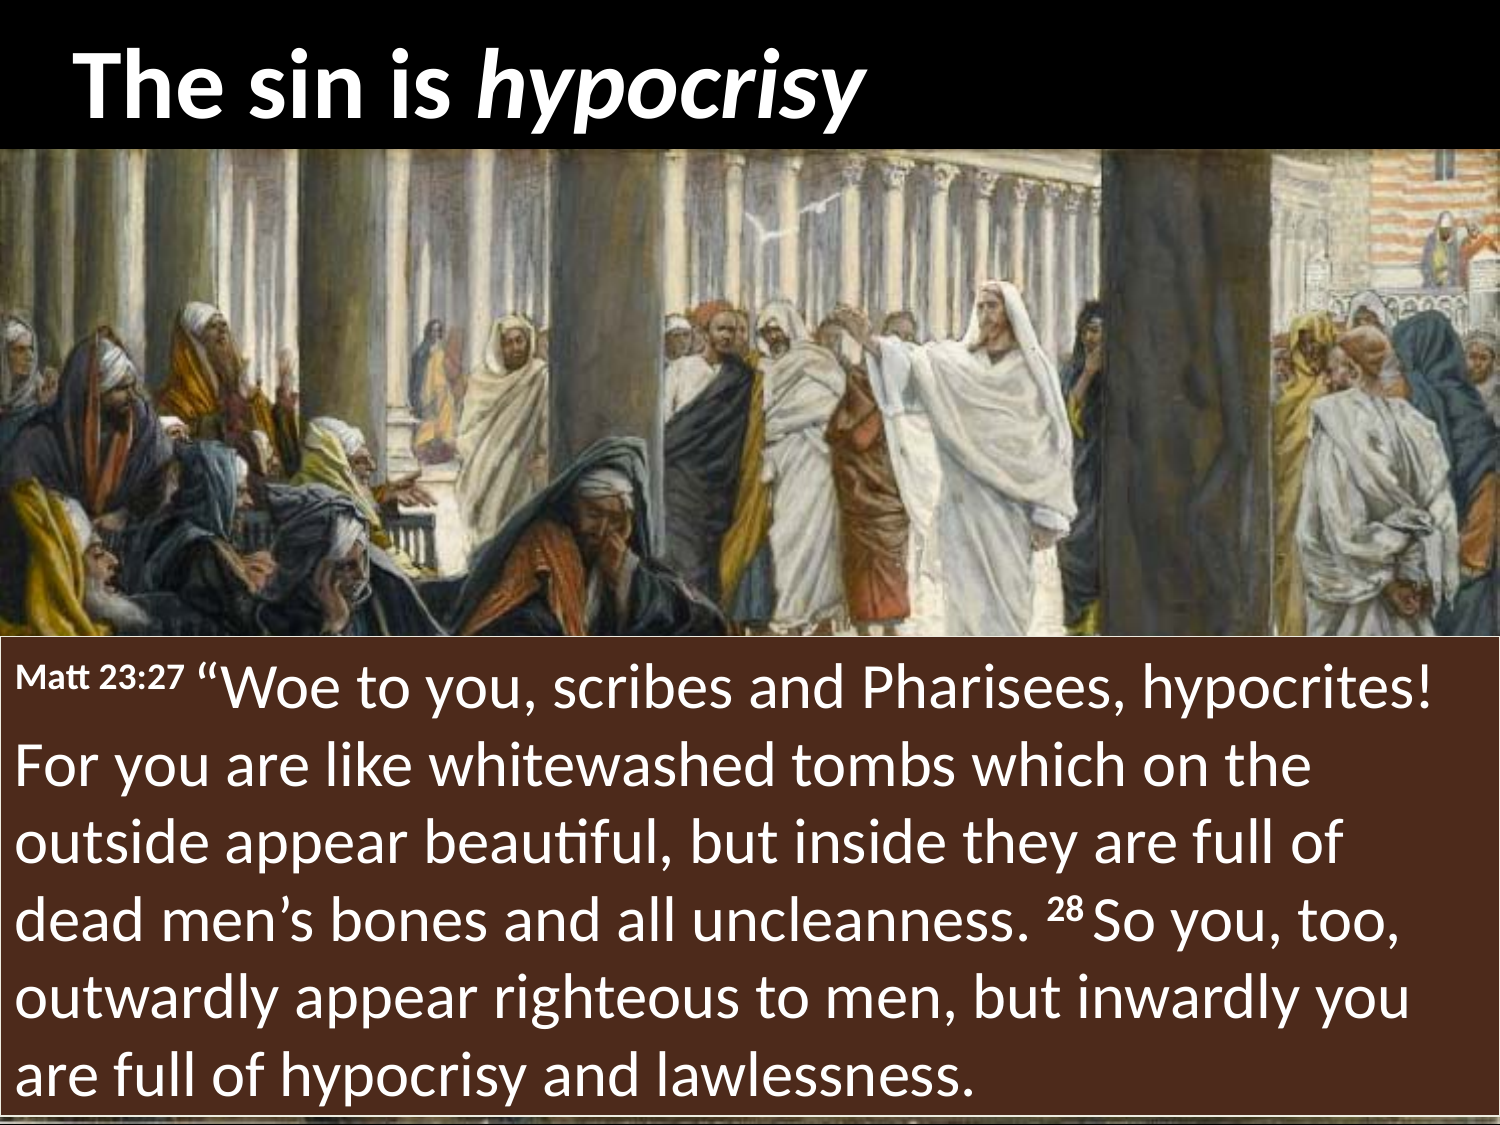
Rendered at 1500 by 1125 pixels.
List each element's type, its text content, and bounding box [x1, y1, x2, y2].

text_box The sin is hypocrisy [0, 0, 1102, 149]
picture [0, 149, 1500, 1124]
